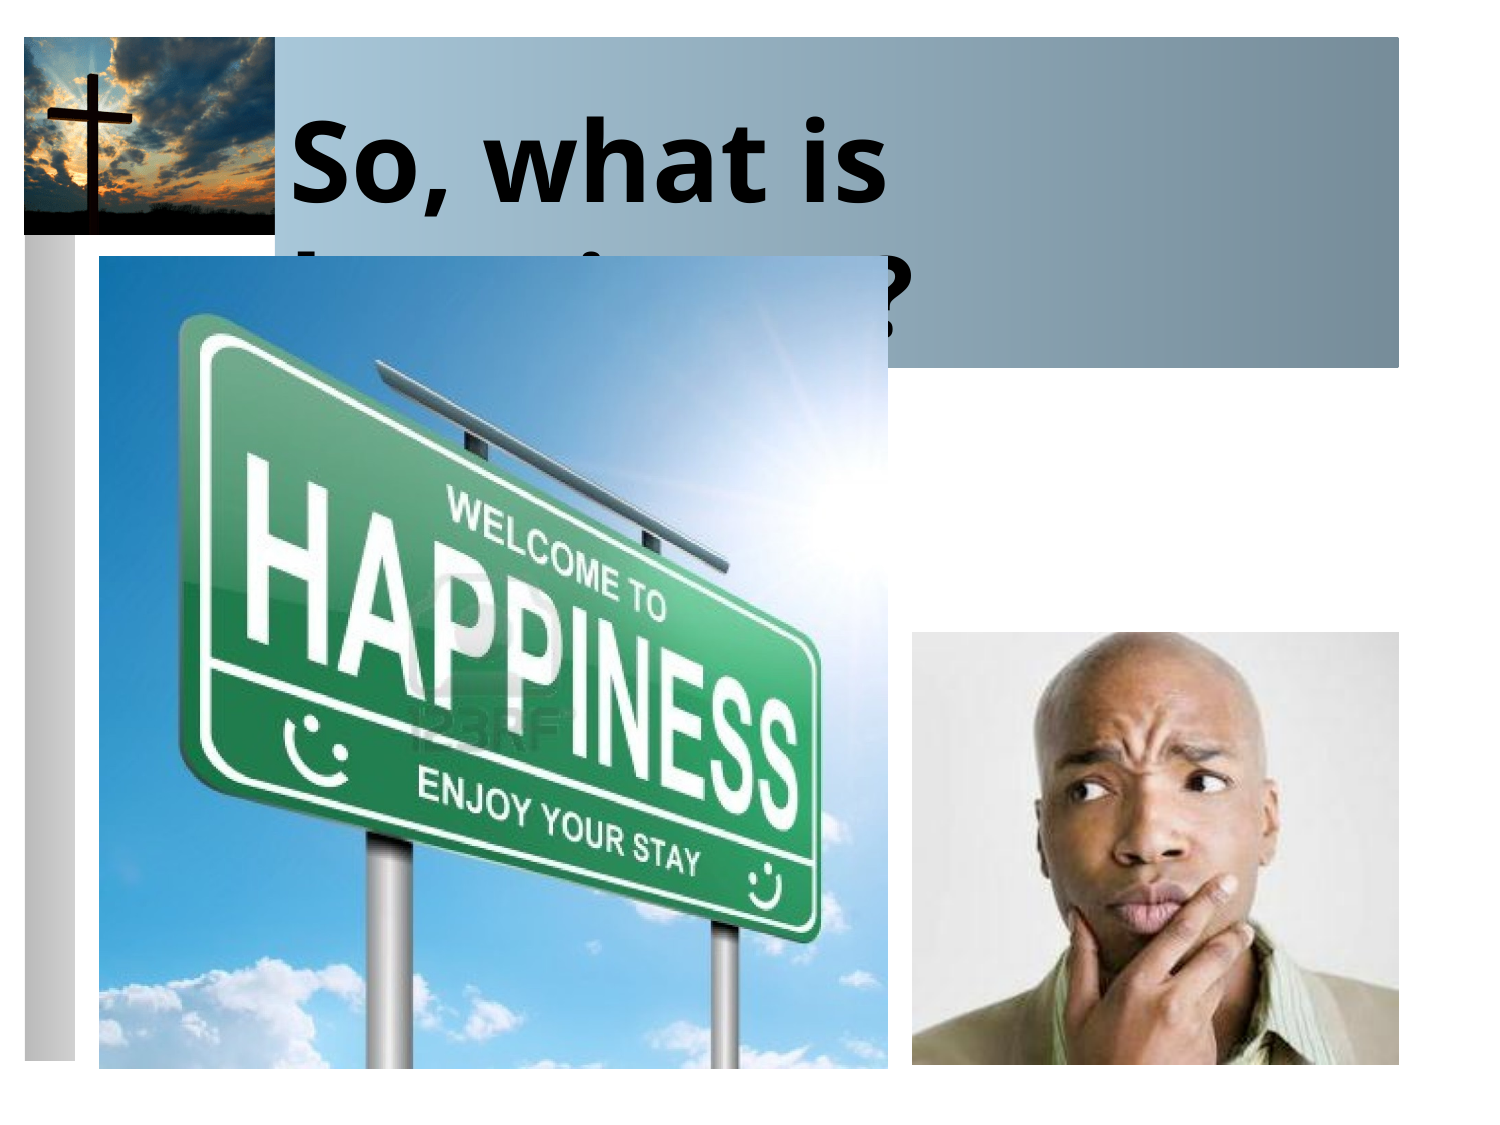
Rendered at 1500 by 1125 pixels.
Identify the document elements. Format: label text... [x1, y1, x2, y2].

picture [99, 256, 888, 1069]
picture [912, 631, 1399, 1065]
text_box [24, 243, 75, 1061]
text_box So, what is happiness? [274, 37, 1399, 368]
picture [24, 37, 327, 235]
